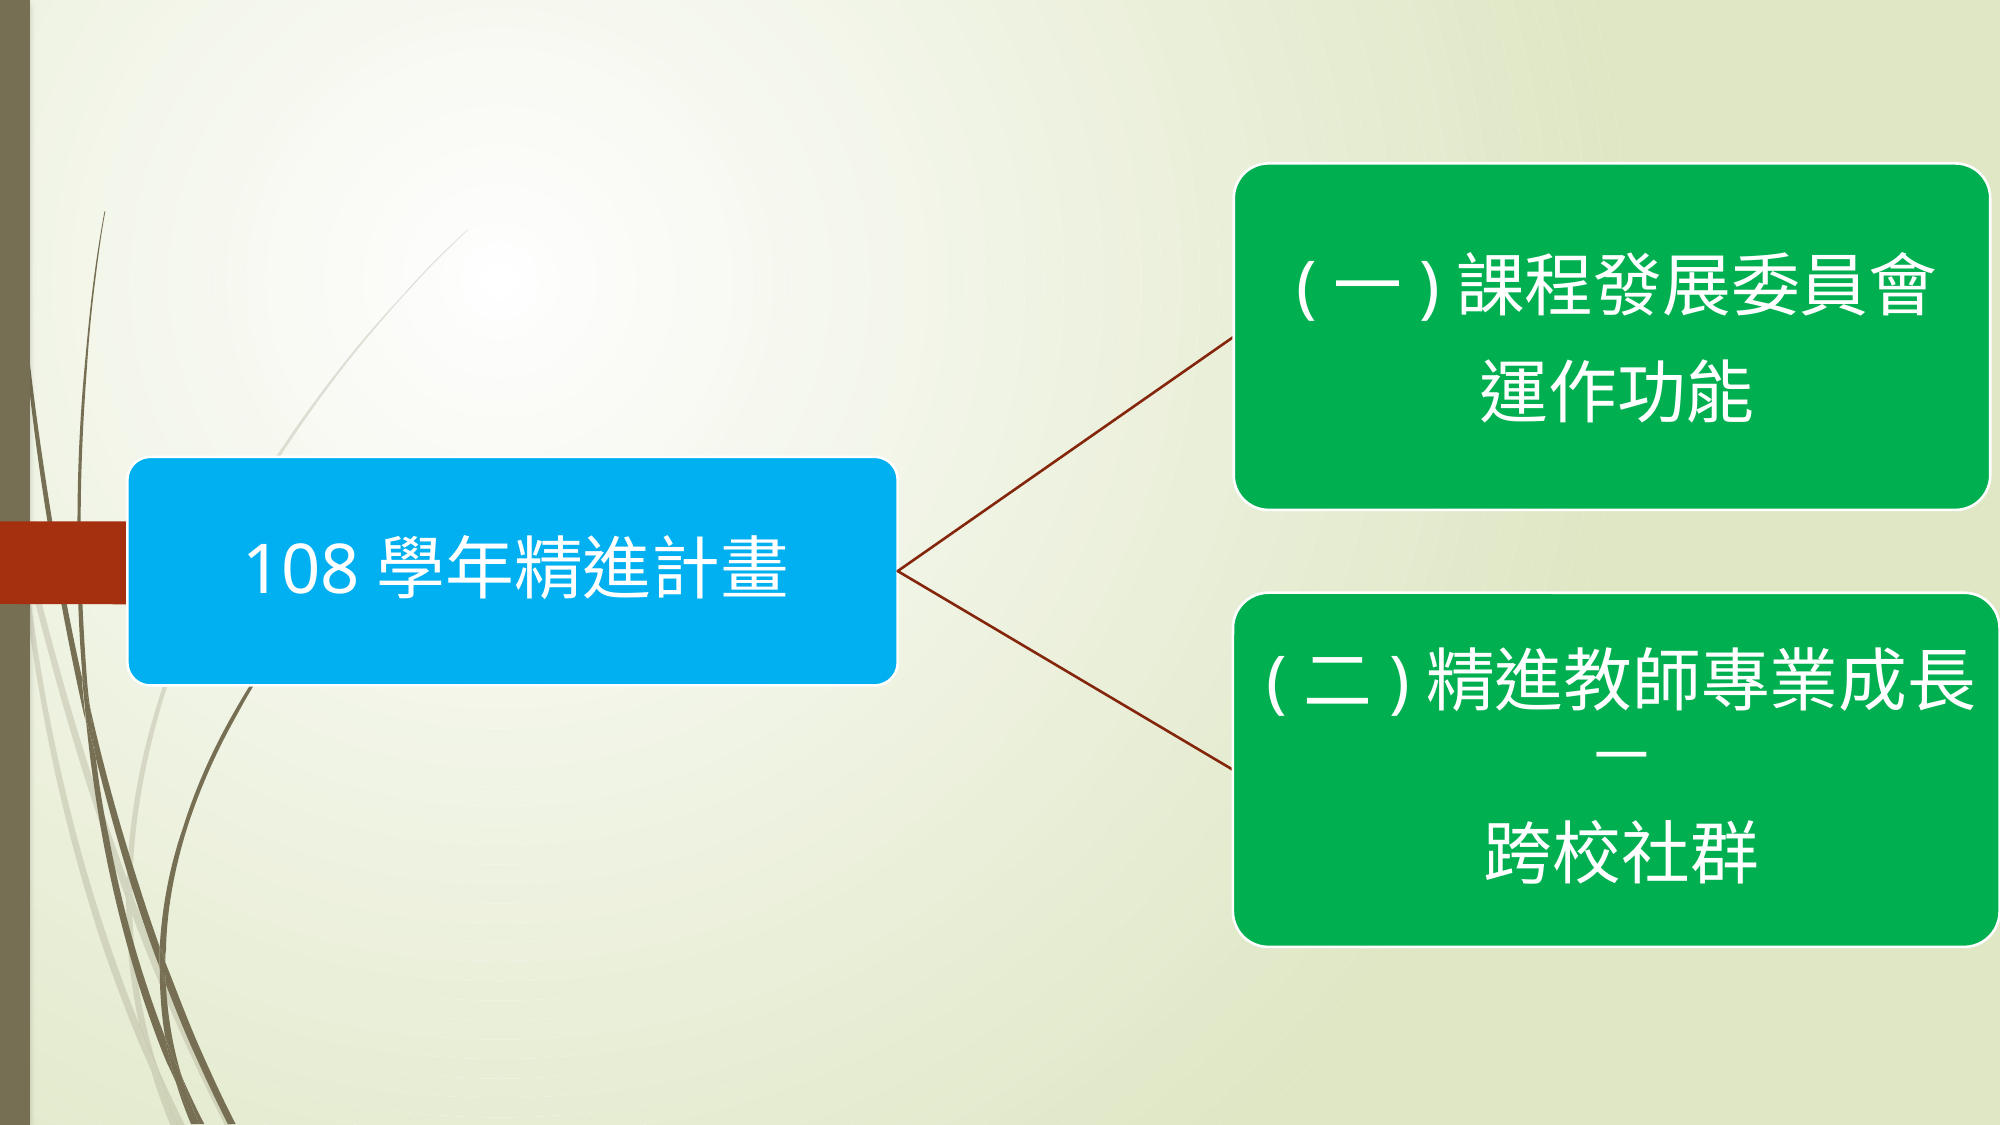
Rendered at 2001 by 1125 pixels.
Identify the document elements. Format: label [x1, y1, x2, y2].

text_box [20, 0, 2000, 1111]
